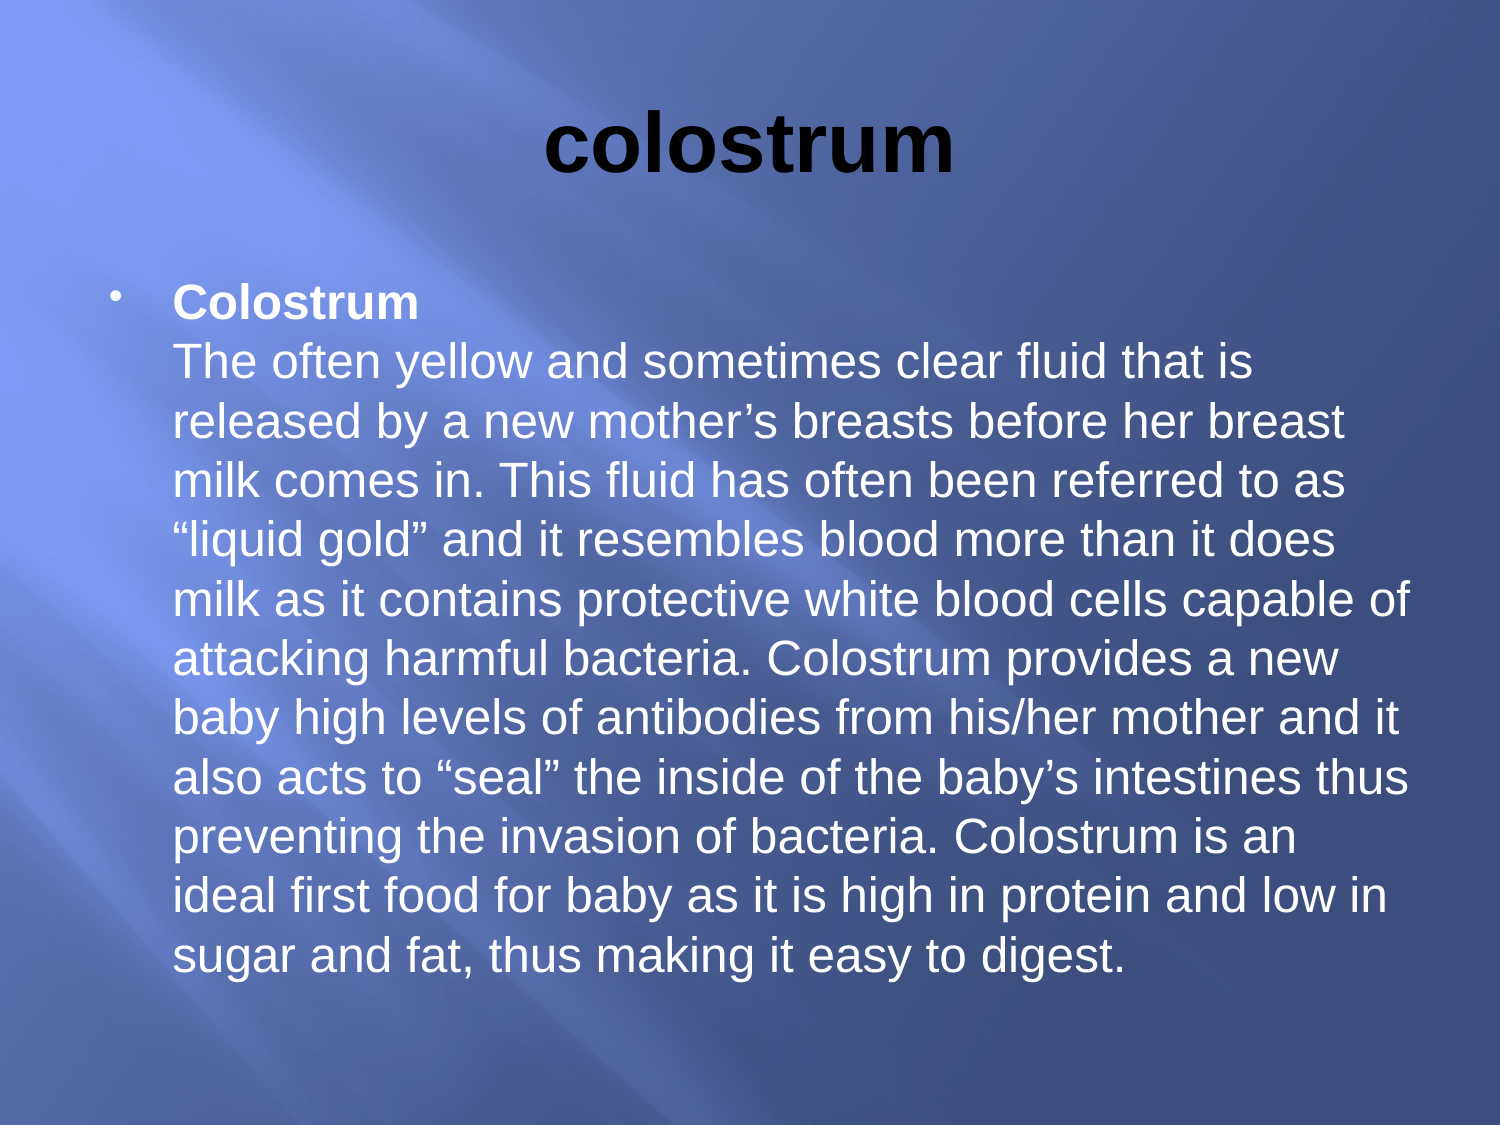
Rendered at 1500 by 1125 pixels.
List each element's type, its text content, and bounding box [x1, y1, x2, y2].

list Colostrum The often yellow and sometimes clear fluid that is released by a new mother’s breasts before her breast milk comes in. This fluid has often been referred to as “liquid gold” and it resembles blood more than it does milk as it contains protective white blood cells capable of attacking harmful bacteria. Colostrum provides a new baby high levels of antibodies from his/her mother and it also acts to “seal” the inside of the baby’s intestines thus preventing the invasion of bacteria. Colostrum is an ideal first food for baby as it is high in protein and low in sugar and fat, thus making it easy to digest. [75, 262, 1425, 1035]
title colostrum [75, 45, 1425, 233]
